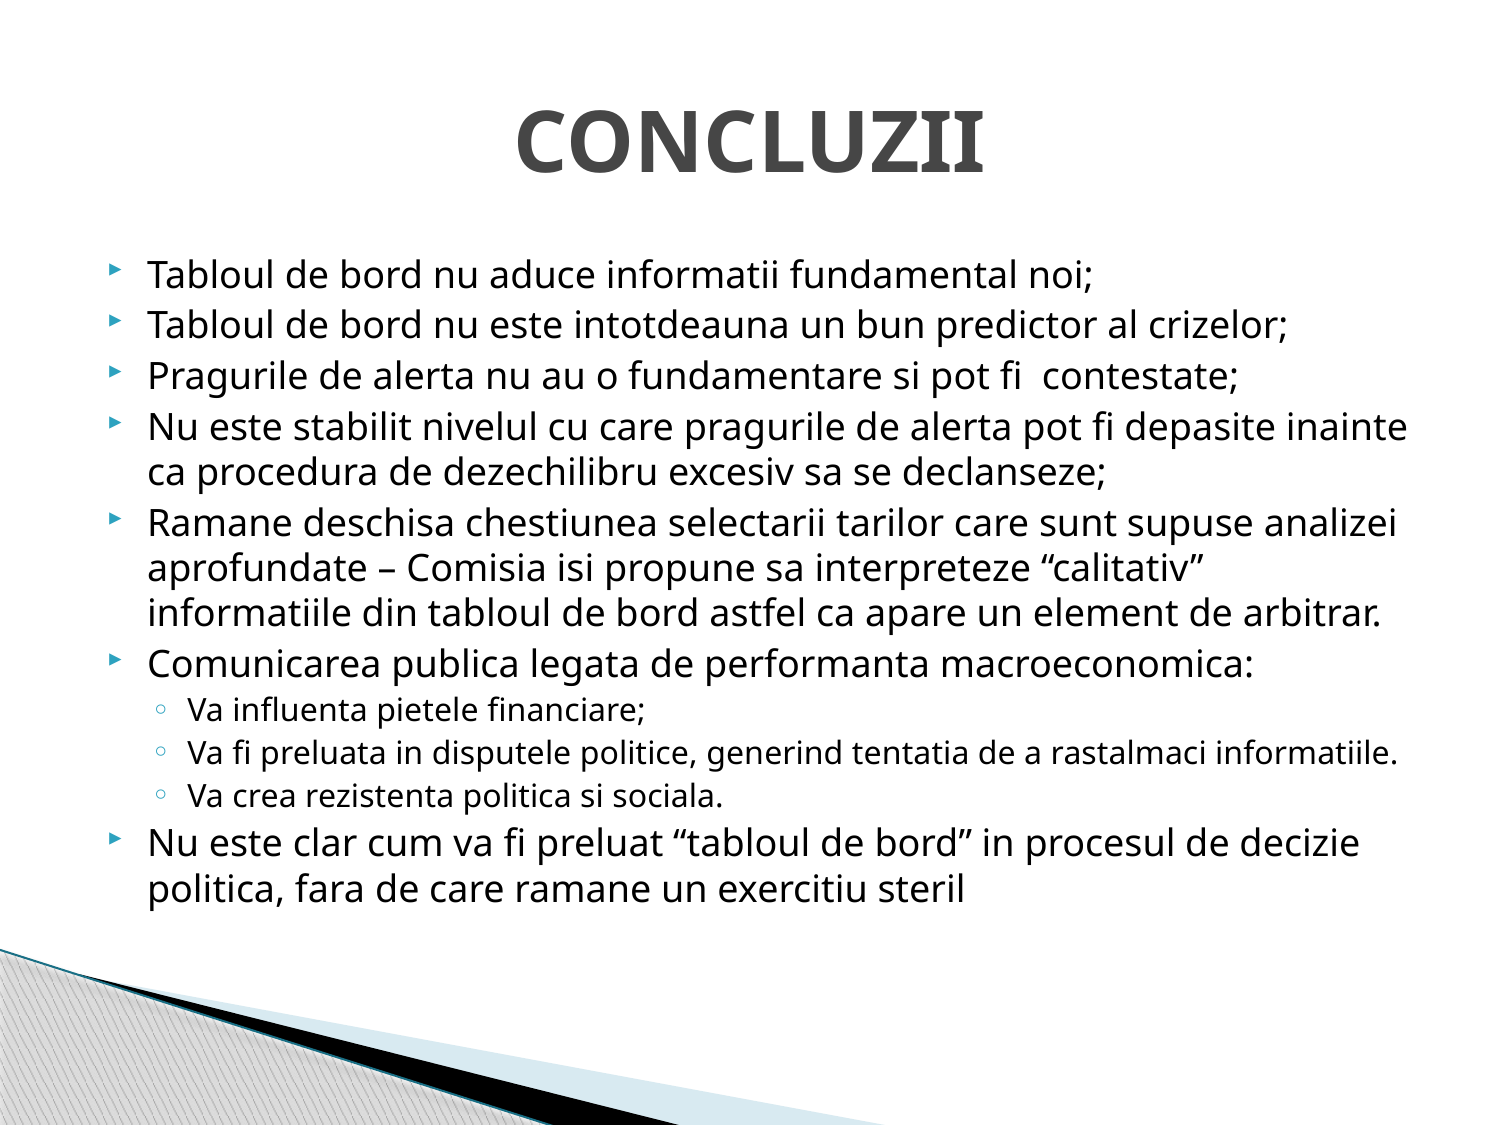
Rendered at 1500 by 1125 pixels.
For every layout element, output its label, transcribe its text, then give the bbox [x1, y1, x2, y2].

title CONCLUZII [75, 45, 1425, 233]
list Tabloul de bord nu aduce informatii fundamental noi; Tabloul de bord nu este intotdeauna un bun predictor al crizelor; Pragurile de alerta nu au o fundamentare si pot fi contestate; Nu este stabilit nivelul cu care pragurile de alerta pot fi depasite inainte ca procedura de dezechilibru excesiv sa se declanseze; Ramane deschisa chestiunea selectarii tarilor care sunt supuse analizei aprofundate – Comisia isi propune sa interpreteze “calitativ” informatiile din tabloul de bord astfel ca apare un element de arbitrar. Comunicarea publica legata de performanta macroeconomica: Va influenta pietele financiare; Va fi preluata in disputele politice, generind tentatia de a rastalmaci informatiile. Va crea rezistenta politica si sociala. Nu este clar cum va fi preluat “tabloul de bord” in procesul de decizie politica, fara de care ramane un exercitiu steril [75, 243, 1425, 986]
